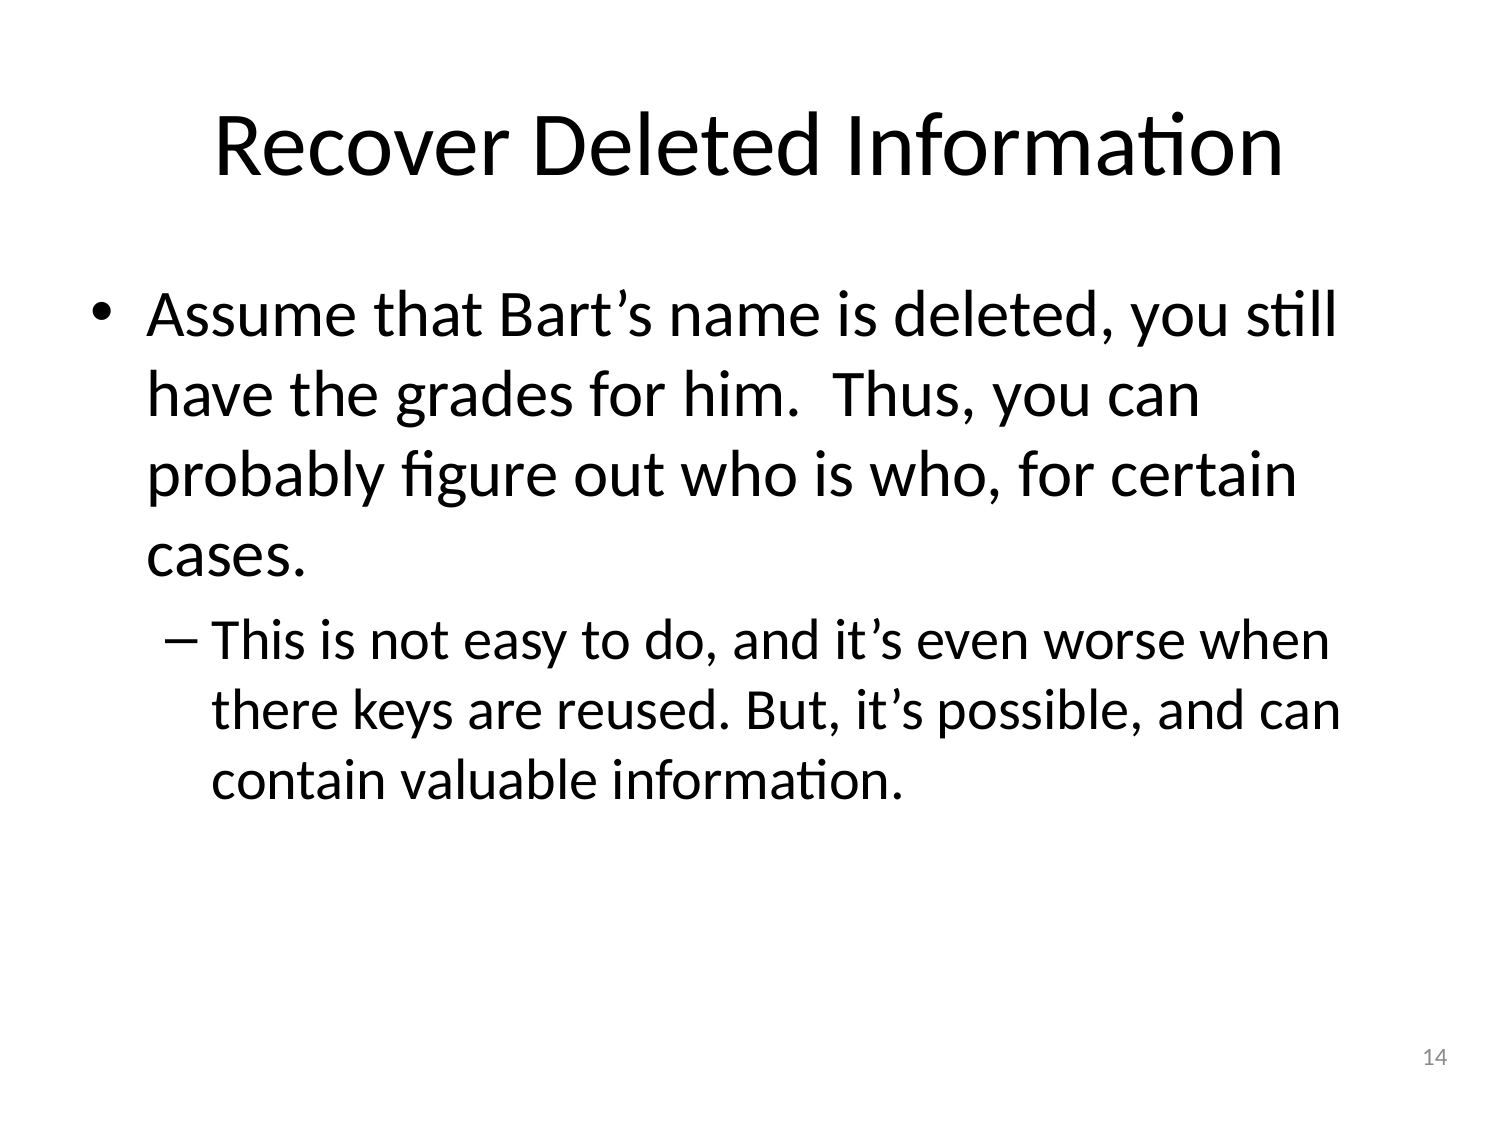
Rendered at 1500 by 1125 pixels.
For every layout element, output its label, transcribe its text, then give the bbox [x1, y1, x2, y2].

list Assume that Bart’s name is deleted, you still have the grades for him. Thus, you can probably figure out who is who, for certain cases. This is not easy to do, and it’s even worse when there keys are reused. But, it’s possible, and can contain valuable information. [75, 262, 1425, 1005]
title Recover Deleted Information [75, 45, 1425, 233]
text_box 14 [1112, 1024, 1463, 1085]
